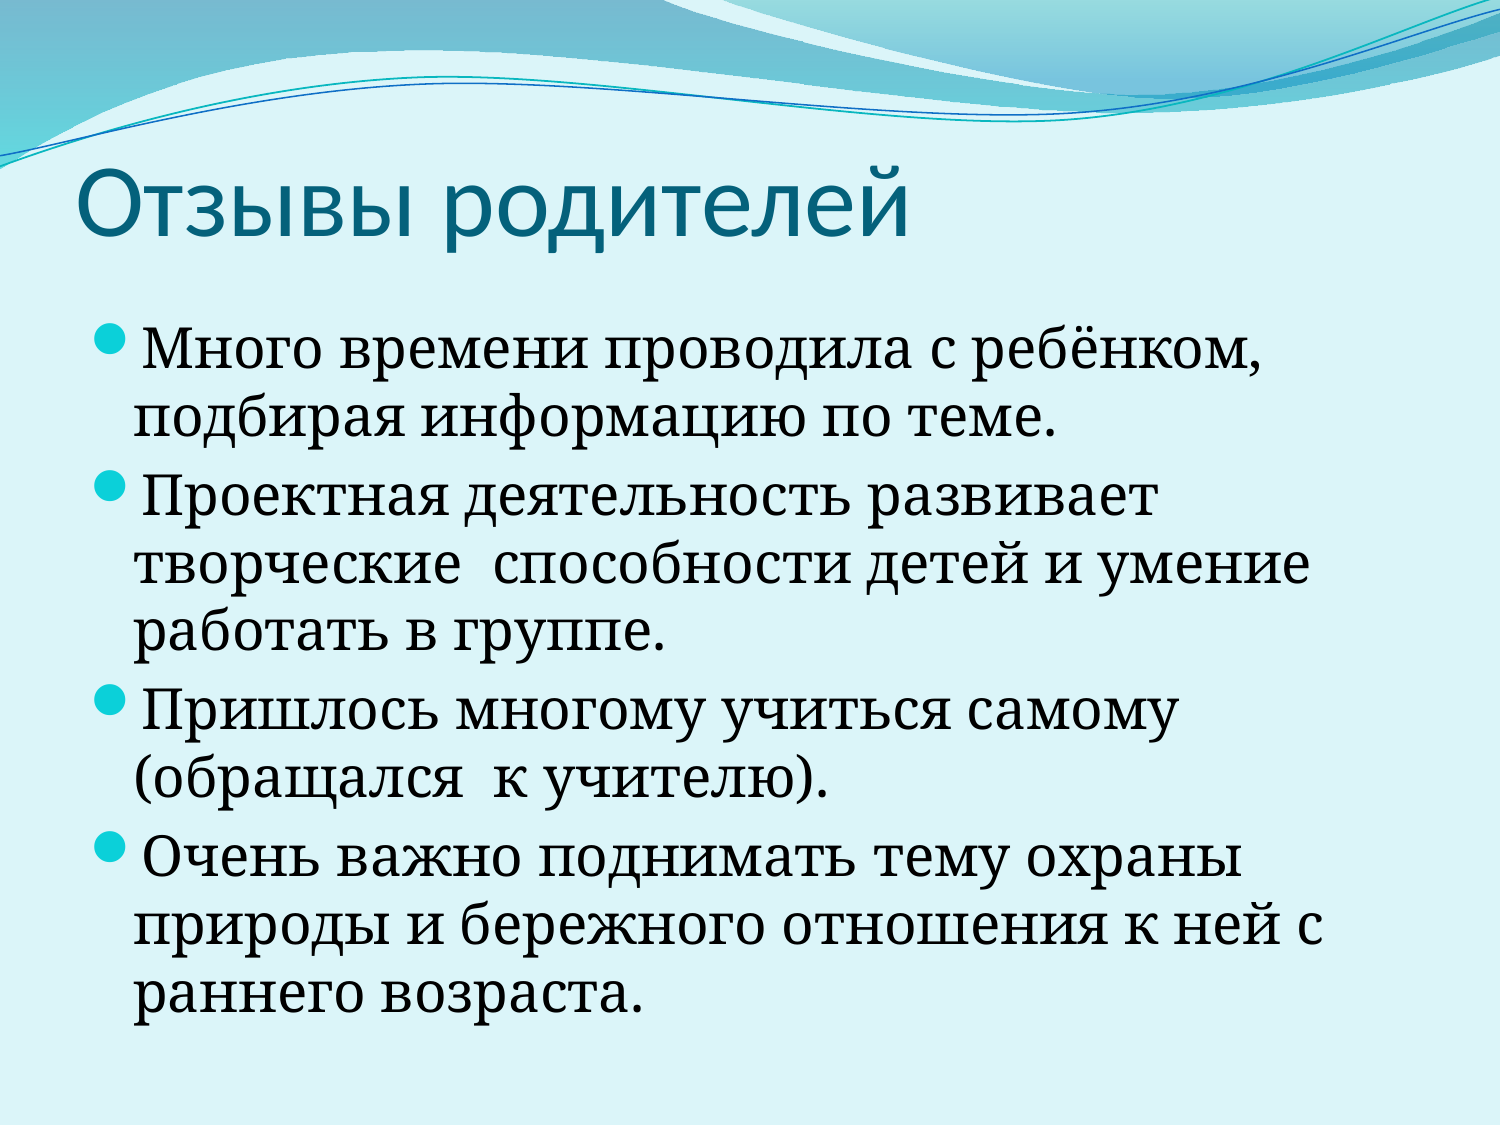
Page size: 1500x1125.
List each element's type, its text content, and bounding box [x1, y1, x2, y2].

list Много времени проводила с ребёнком, подбирая информацию по теме. Проектная деятельность развивает творческие способности детей и умение работать в группе. Пришлось многому учиться самому (обращался к учителю). Очень важно поднимать тему охраны природы и бережного отношения к ней с раннего возраста. [75, 304, 1425, 1038]
title Отзывы родителей [75, 105, 1425, 258]
